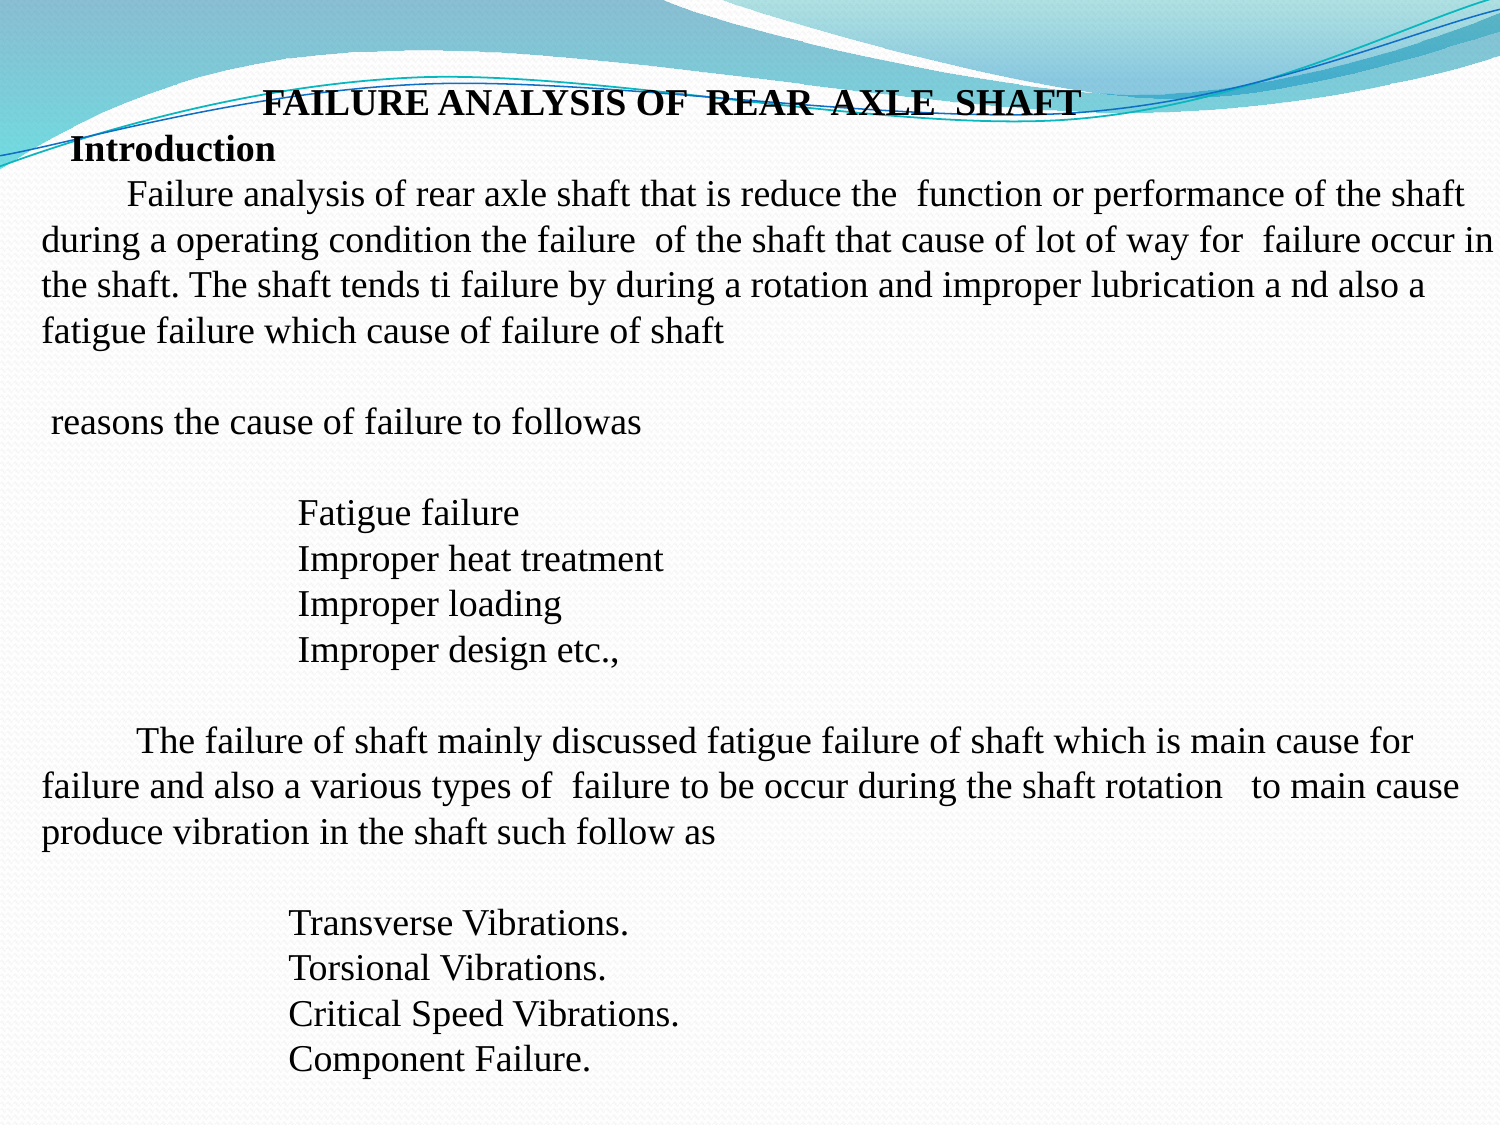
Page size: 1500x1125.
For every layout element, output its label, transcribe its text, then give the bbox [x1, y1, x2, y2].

title FAILURE ANALYSIS OF REAR AXLE SHAFT Introduction Failure analysis of rear axle shaft that is reduce the function or performance of the shaft during a operating condition the failure of the shaft that cause of lot of way for failure occur in the shaft. The shaft tends ti failure by during a rotation and improper lubrication a nd also a fatigue failure which cause of failure of shaft reasons the cause of failure to followas Fatigue failure Improper heat treatment Improper loading Improper design etc., The failure of shaft mainly discussed fatigue failure of shaft which is main cause for failure and also a various types of failure to be occur during the shaft rotation to main cause produce vibration in the shaft such follow as Transverse Vibrations. Torsional Vibrations. Critical Speed Vibrations. Component Failure. [41, 66, 1500, 1125]
